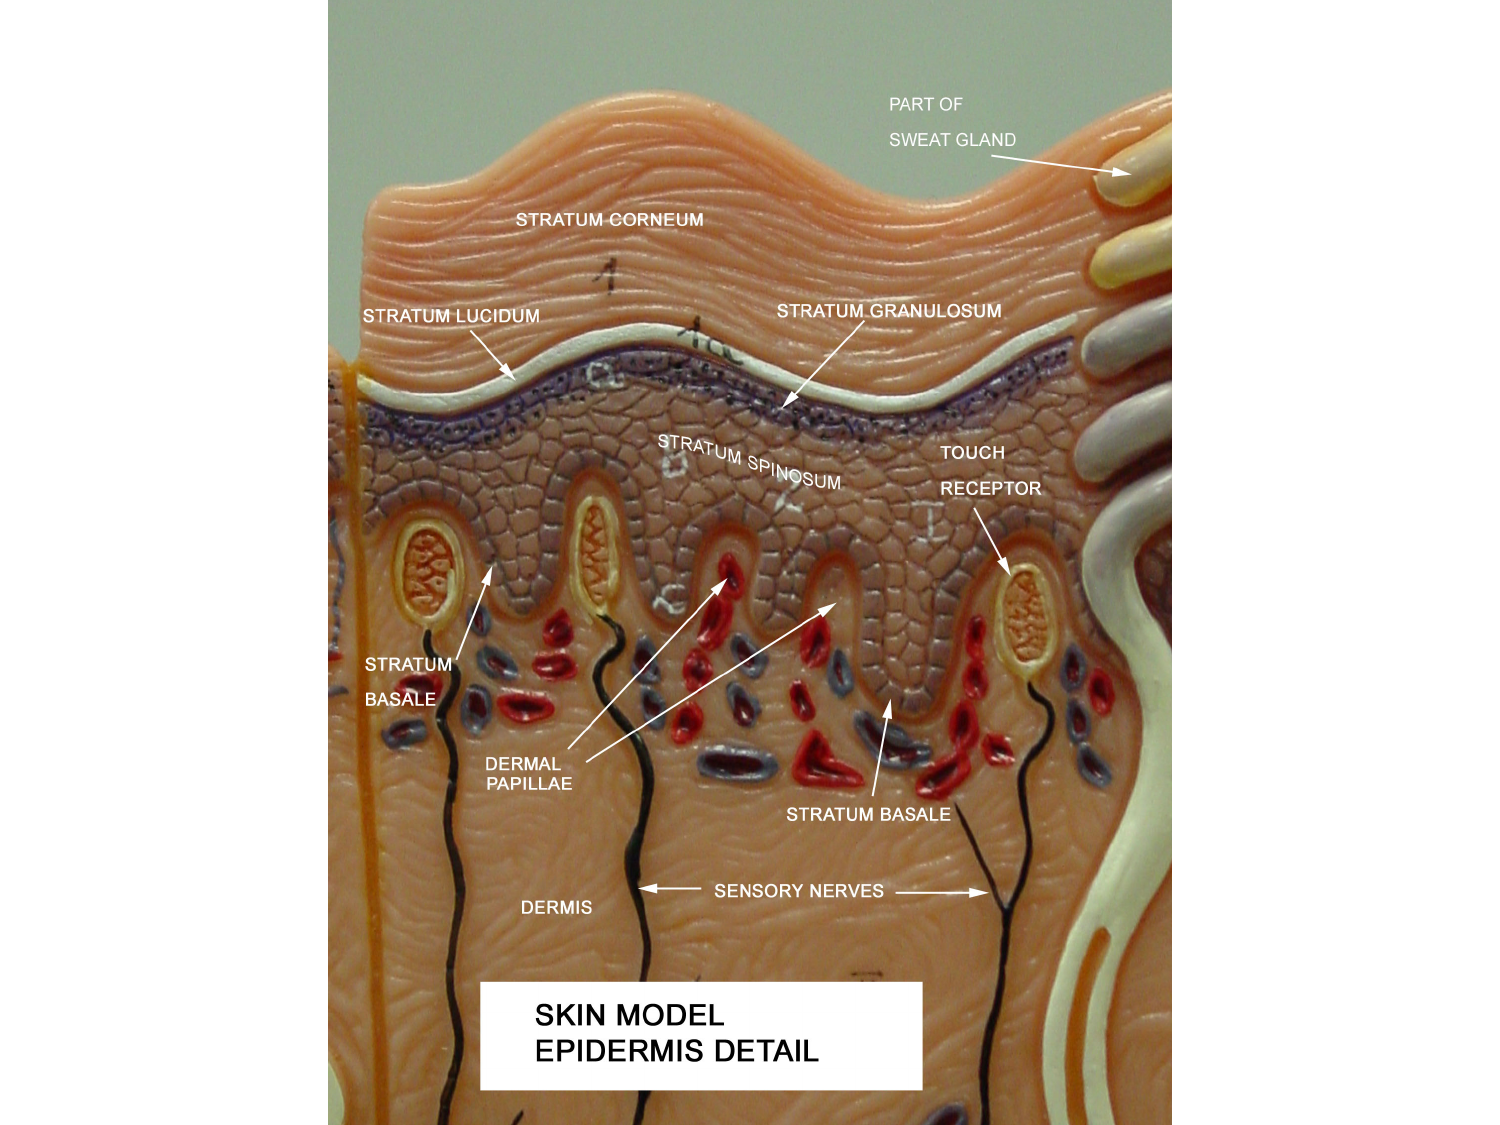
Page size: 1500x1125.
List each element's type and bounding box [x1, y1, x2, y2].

picture [327, 0, 1173, 1125]
